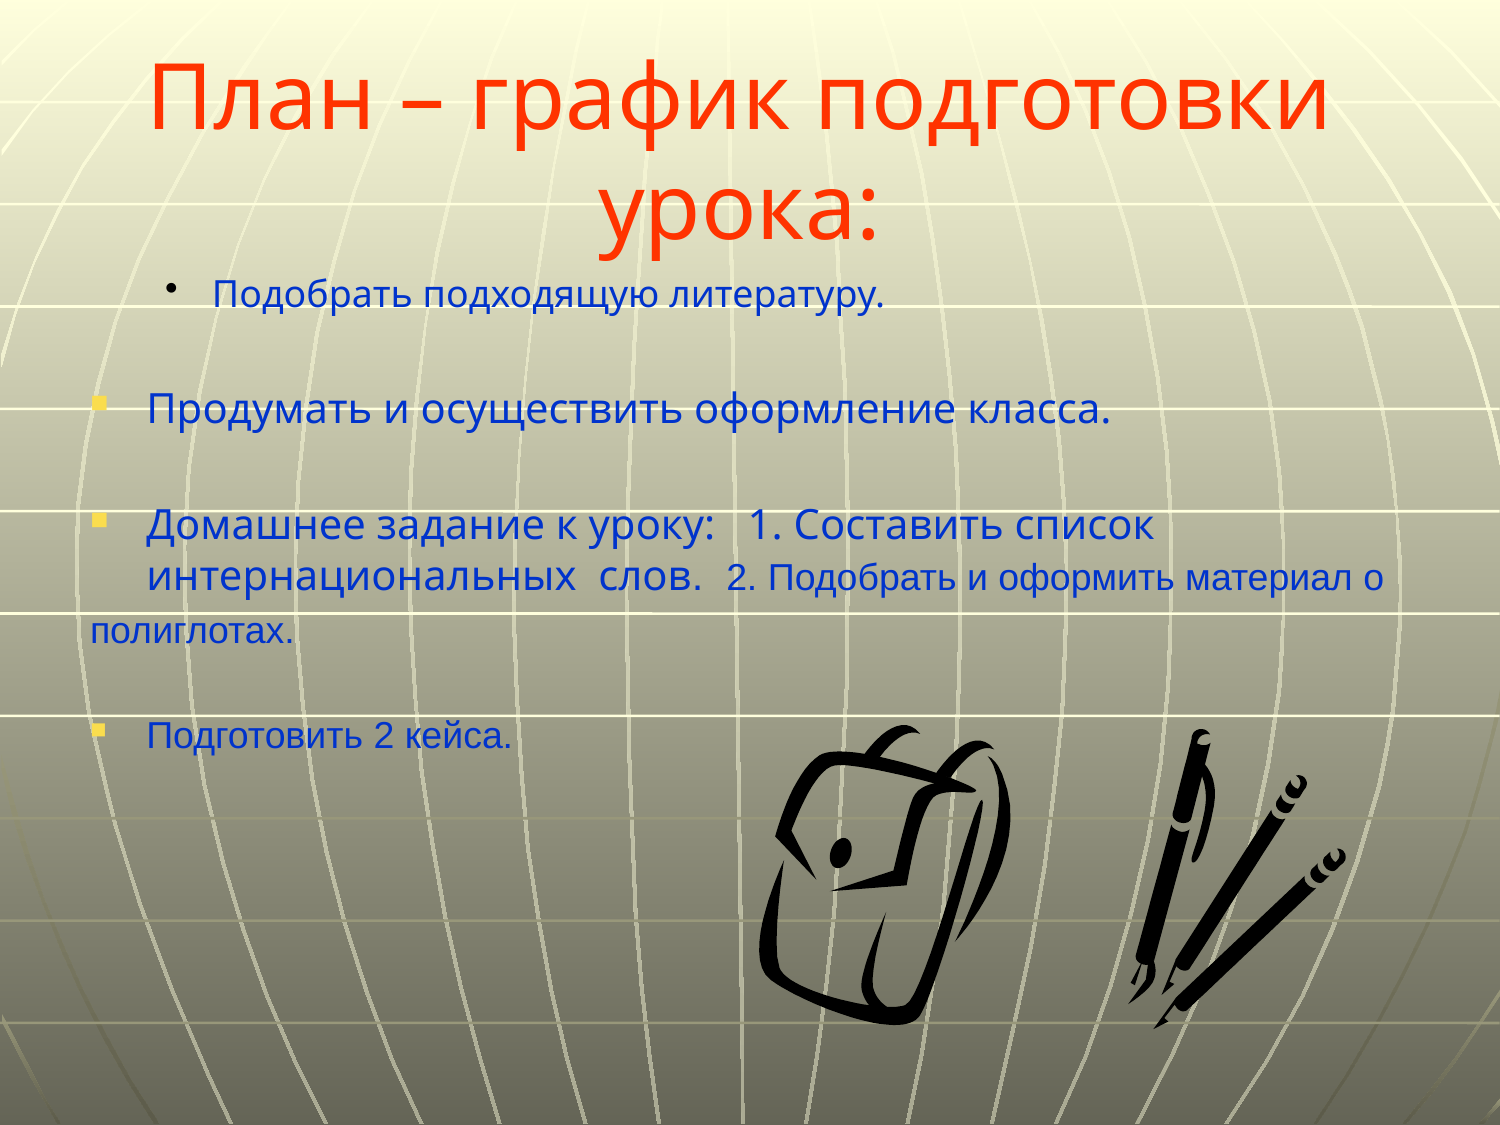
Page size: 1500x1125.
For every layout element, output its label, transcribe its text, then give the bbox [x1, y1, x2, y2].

picture [1127, 727, 1347, 1030]
picture [737, 703, 1037, 1044]
list Подобрать подходящую литературу. Продумать и осуществить оформление класса. Домашнее задание к уроку: 1. Составить список интернациональных слов. 2. Подобрать и оформить материал о полиглотах. Подготовить 2 кейса. [74, 262, 1426, 1006]
title План – график подготовки урока: [64, 54, 1416, 242]
